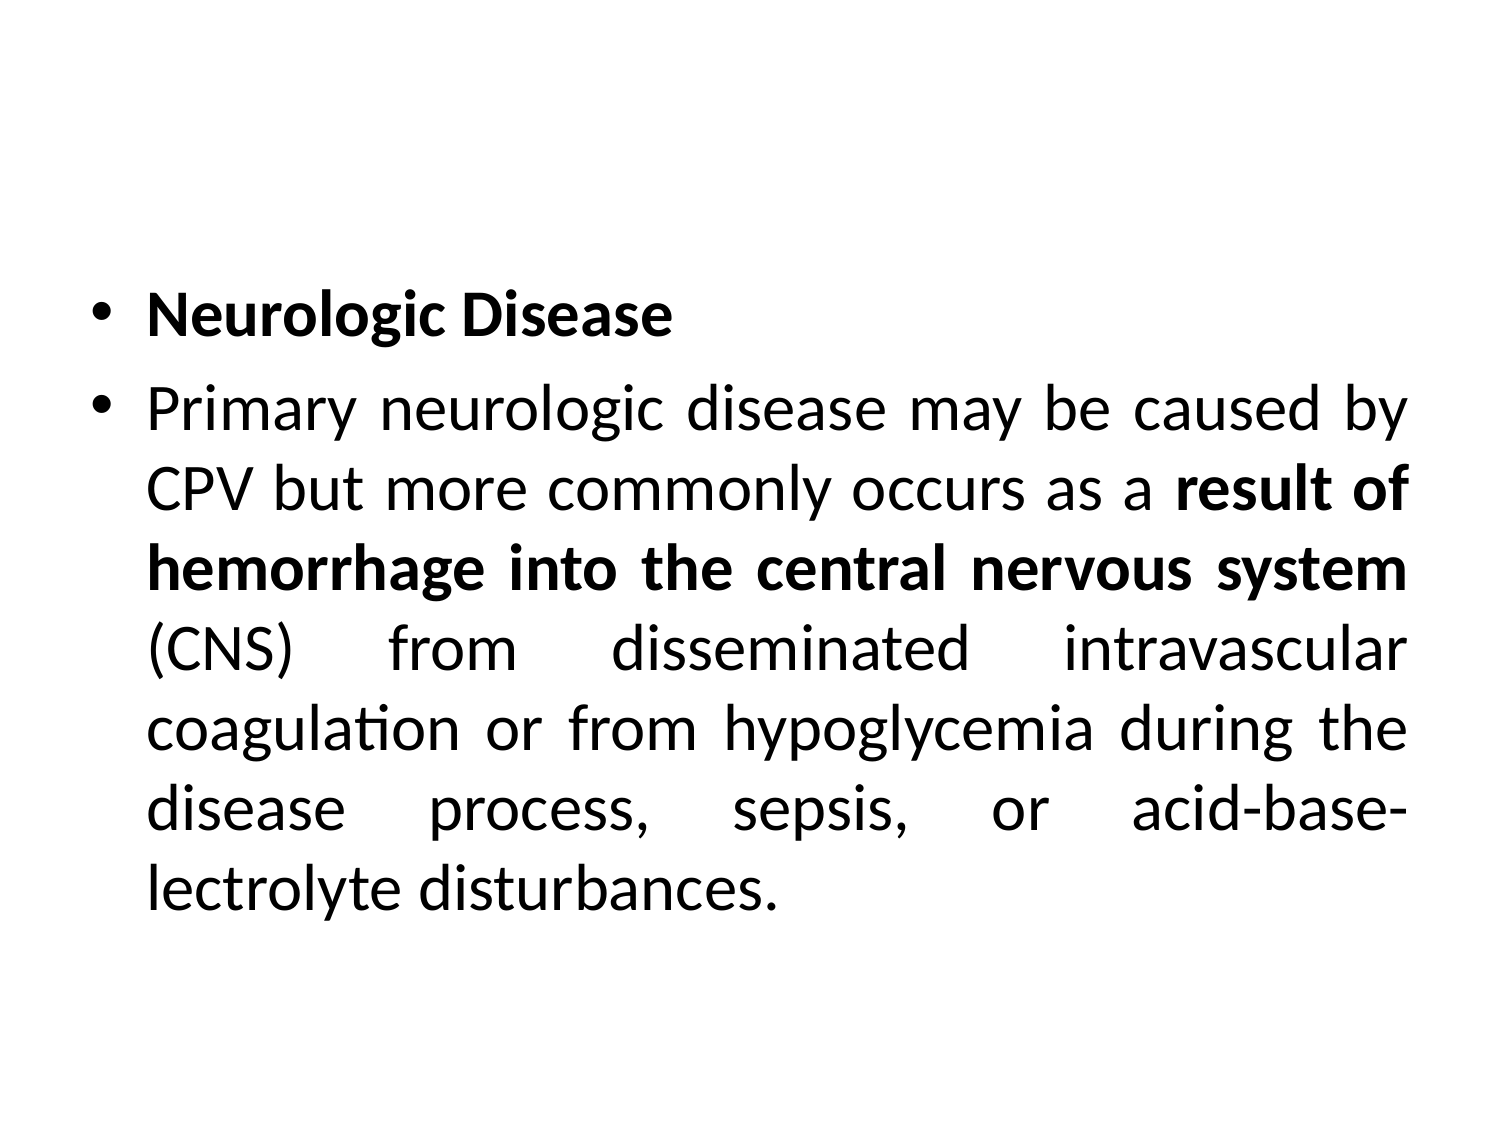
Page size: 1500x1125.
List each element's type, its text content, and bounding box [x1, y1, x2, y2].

list Neurologic Disease Primary neurologic disease may be caused by CPV but more commonly occurs as a result of hemorrhage into the central nervous system (CNS) from disseminated intravascular coagulation or from hypoglycemia during the disease process, sepsis, or acid-base- lectrolyte disturbances. [75, 262, 1425, 1005]
